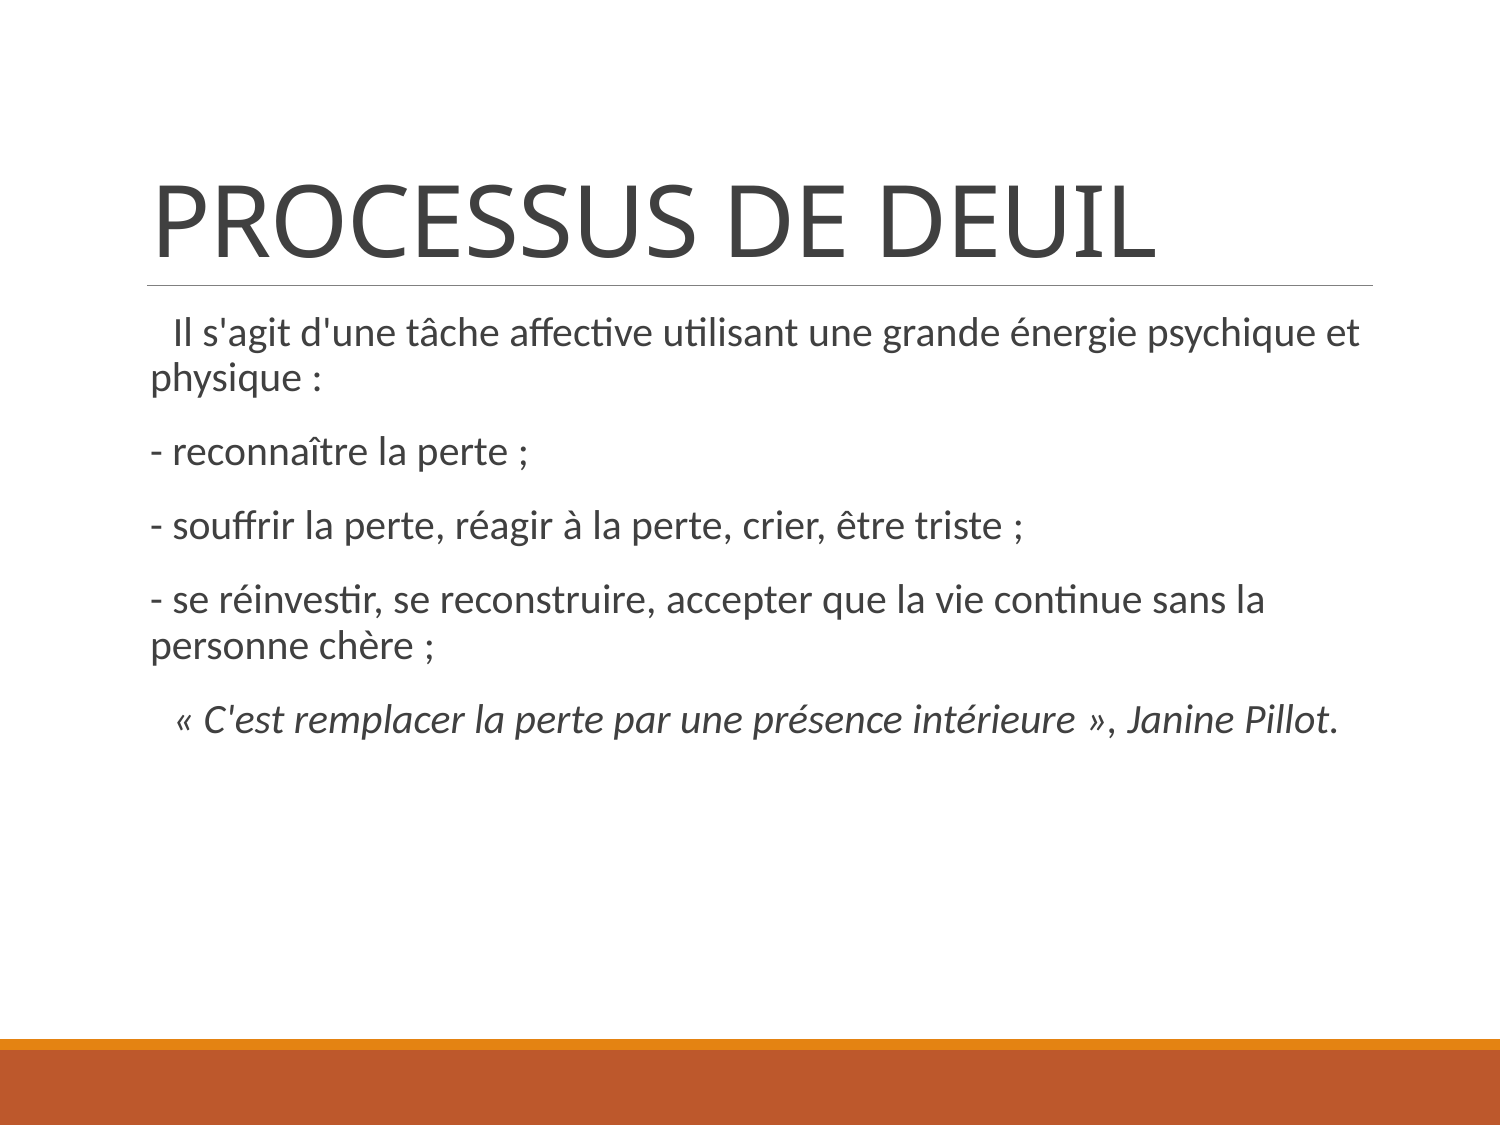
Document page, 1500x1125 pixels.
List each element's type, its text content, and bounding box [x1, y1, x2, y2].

list Il s'agit d'une tâche affective utilisant une grande énergie psychique et physique : - reconnaître la perte ; - souffrir la perte, réagir à la perte, crier, être triste ; - se réinvestir, se reconstruire, accepter que la vie continue sans la personne chère ; « C'est remplacer la perte par une présence intérieure », Janine Pillot. [135, 302, 1373, 963]
title PROCESSUS DE DEUIL [135, 47, 1373, 285]
